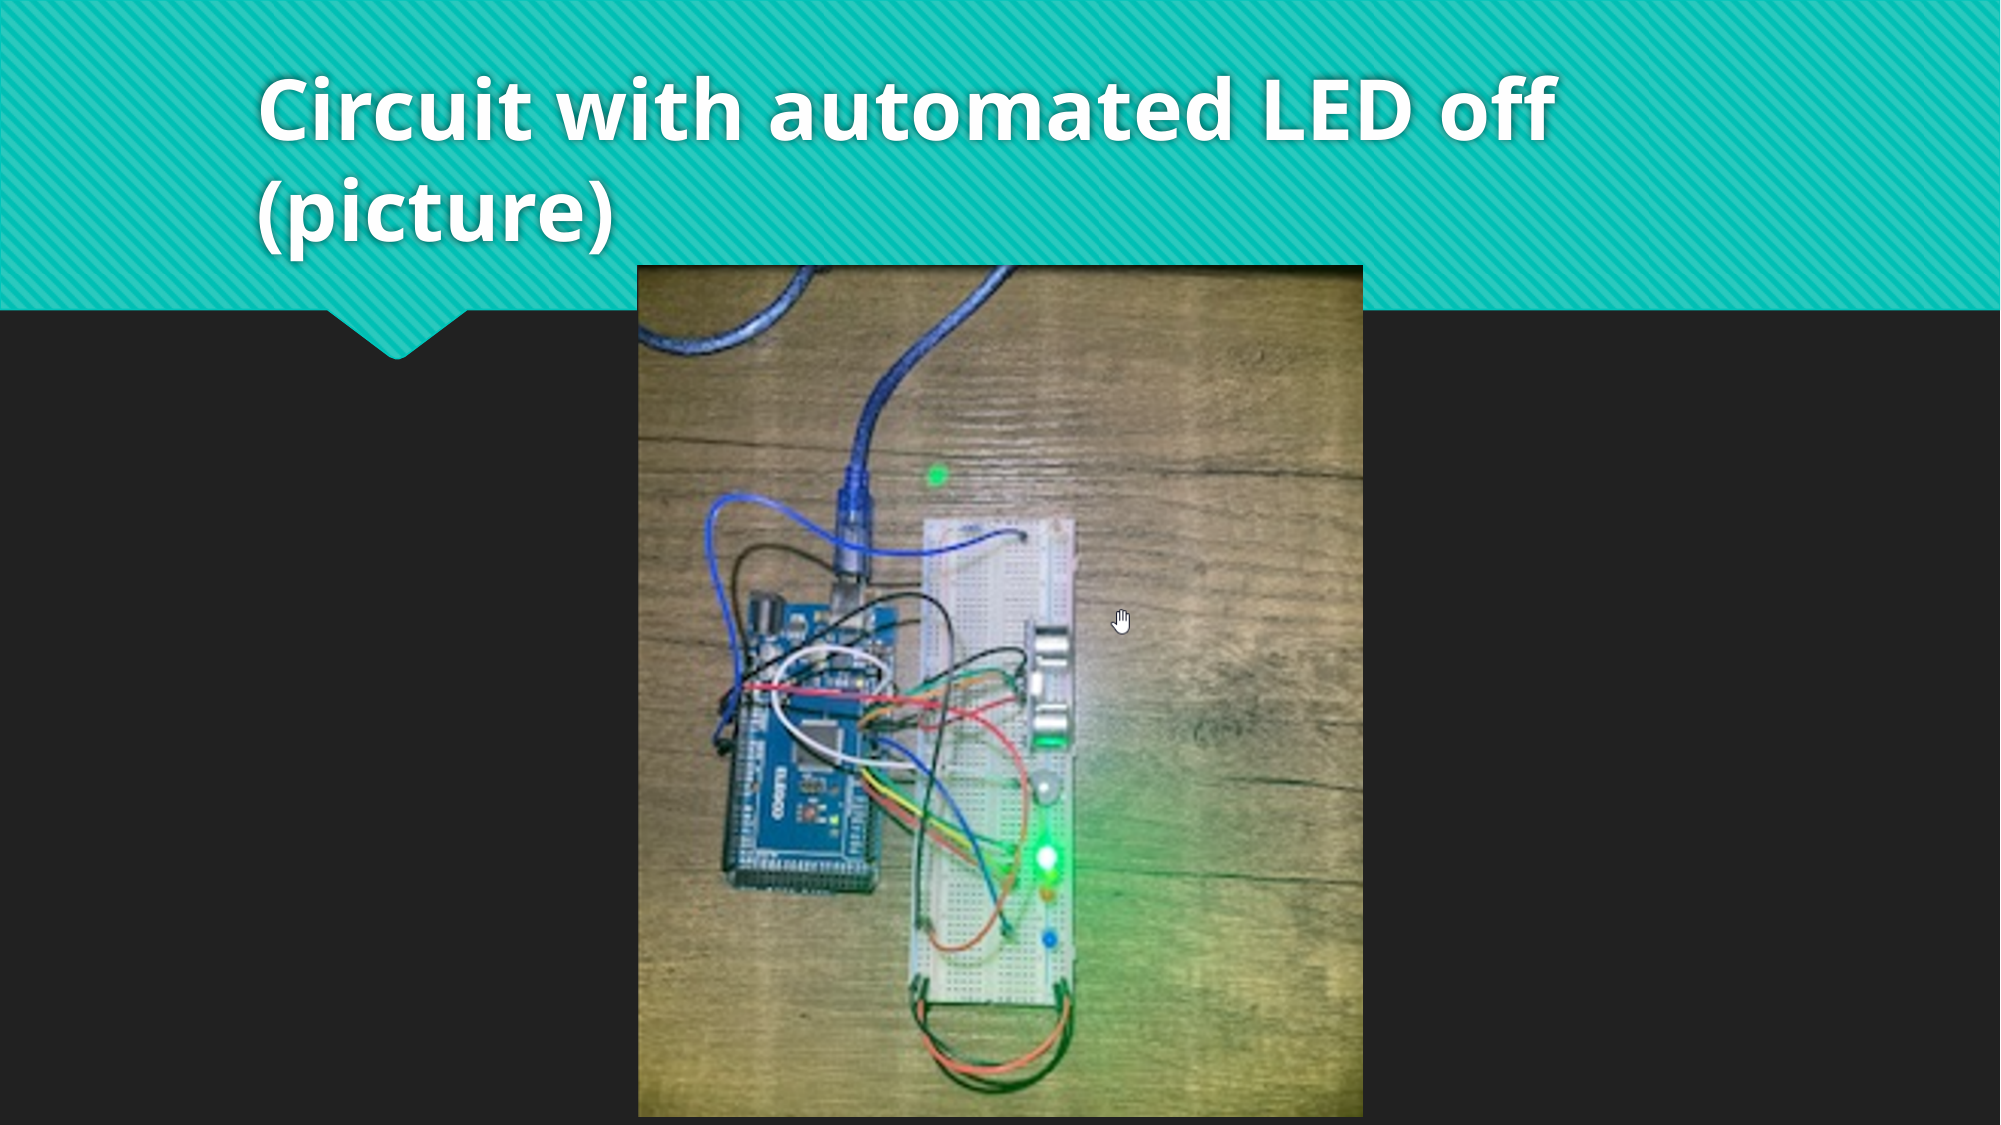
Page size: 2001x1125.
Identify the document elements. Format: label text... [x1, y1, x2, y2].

picture [636, 265, 1363, 1118]
title Circuit with automated LED off (picture) [241, 48, 1759, 266]
